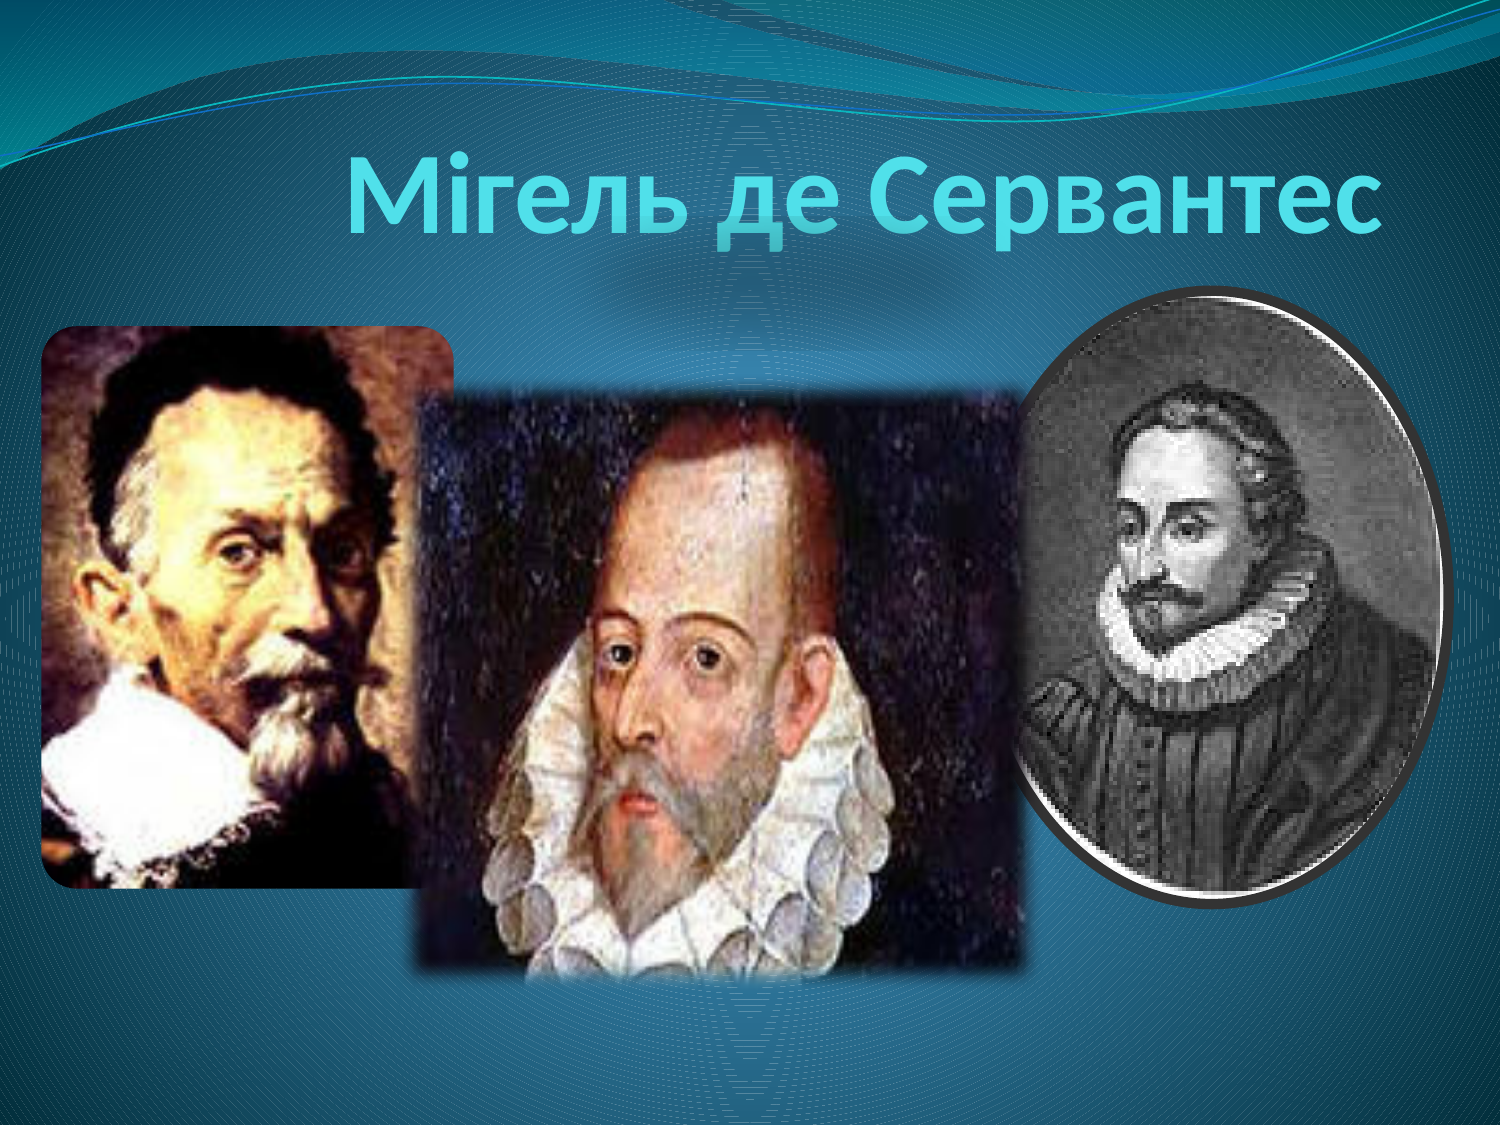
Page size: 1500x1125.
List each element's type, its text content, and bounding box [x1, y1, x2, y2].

picture [41, 290, 1449, 992]
title Мігель де Сервантес [112, 78, 1388, 372]
